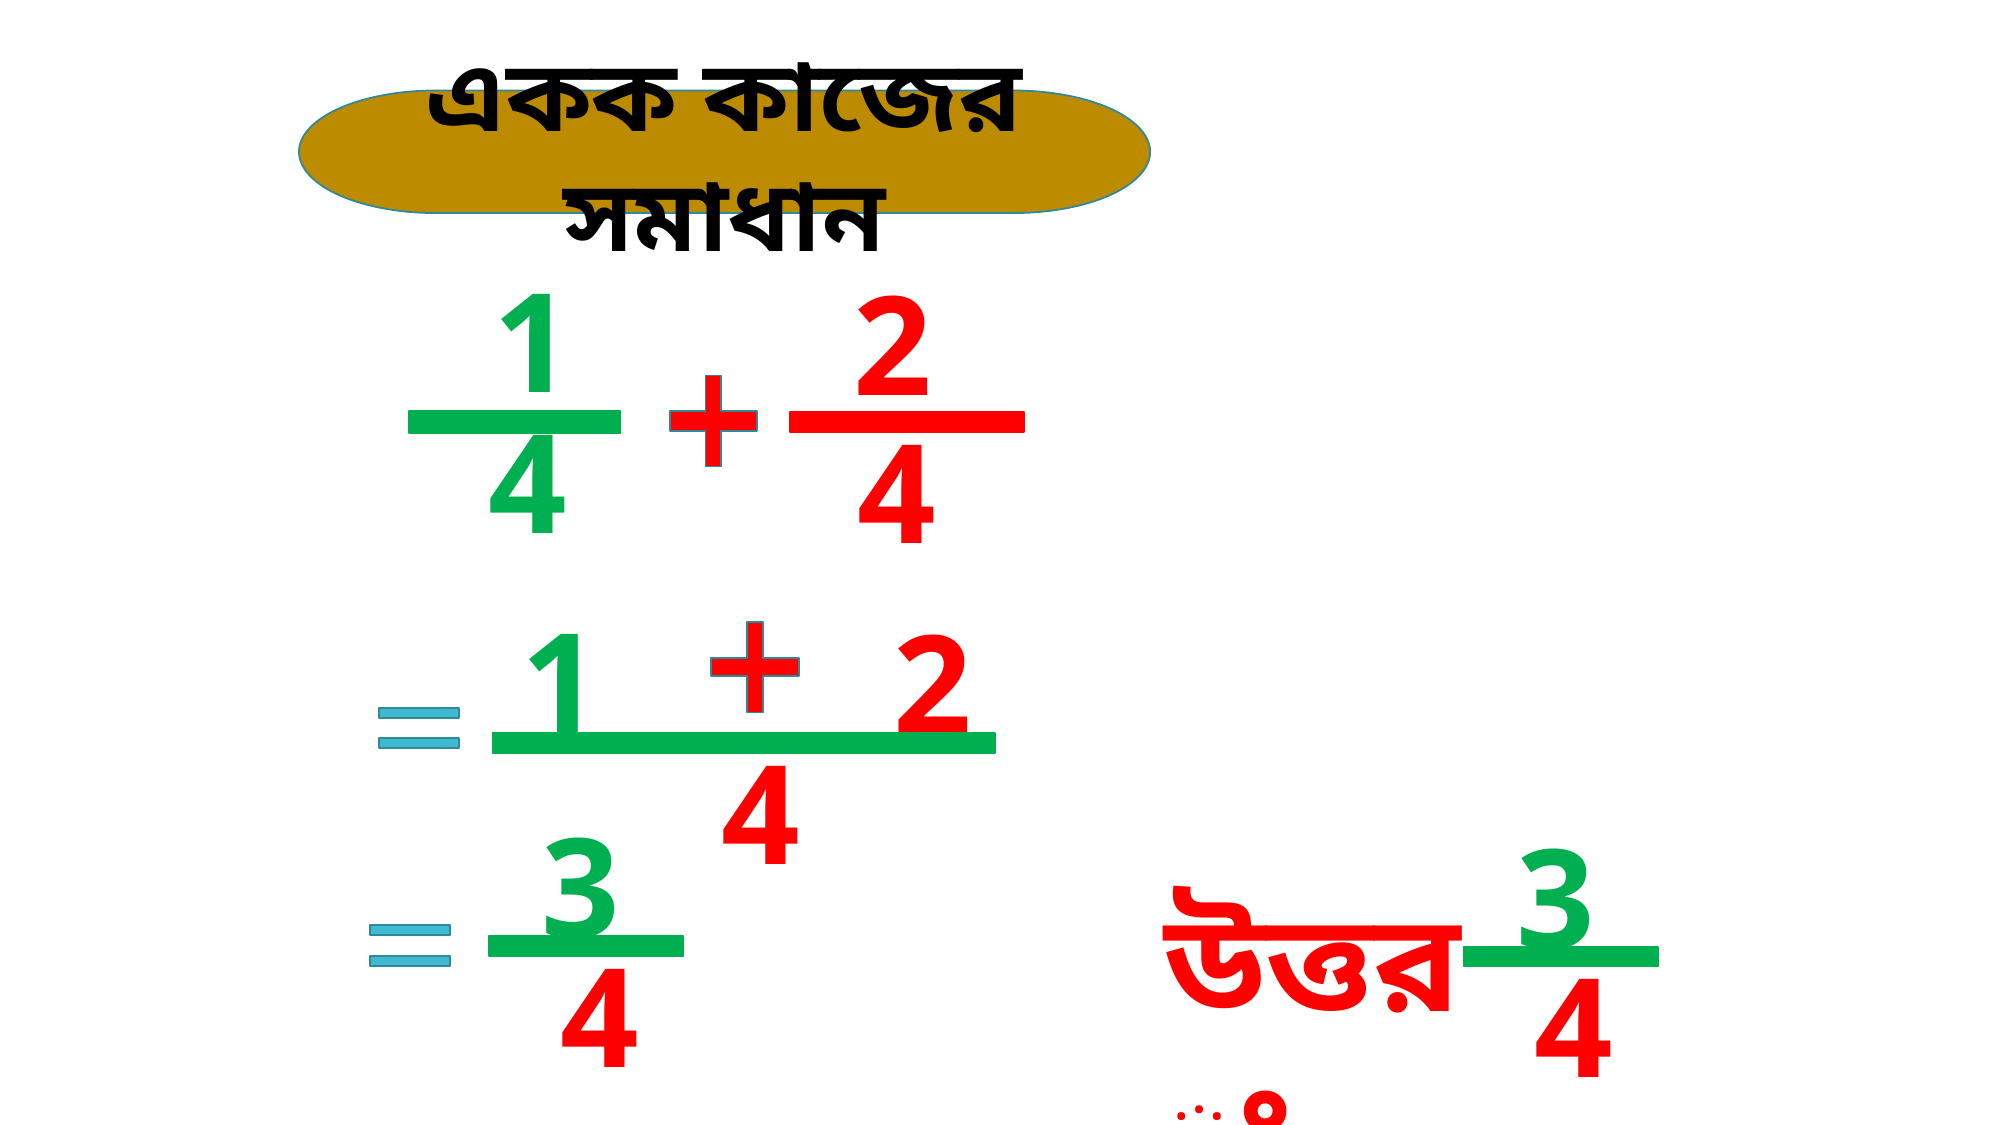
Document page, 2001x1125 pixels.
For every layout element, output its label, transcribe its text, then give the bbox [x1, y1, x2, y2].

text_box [1149, 803, 1694, 1115]
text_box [370, 247, 1067, 581]
text_box একক কাজের সমাধান [298, 89, 1152, 214]
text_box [364, 587, 1086, 902]
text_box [355, 792, 719, 1105]
